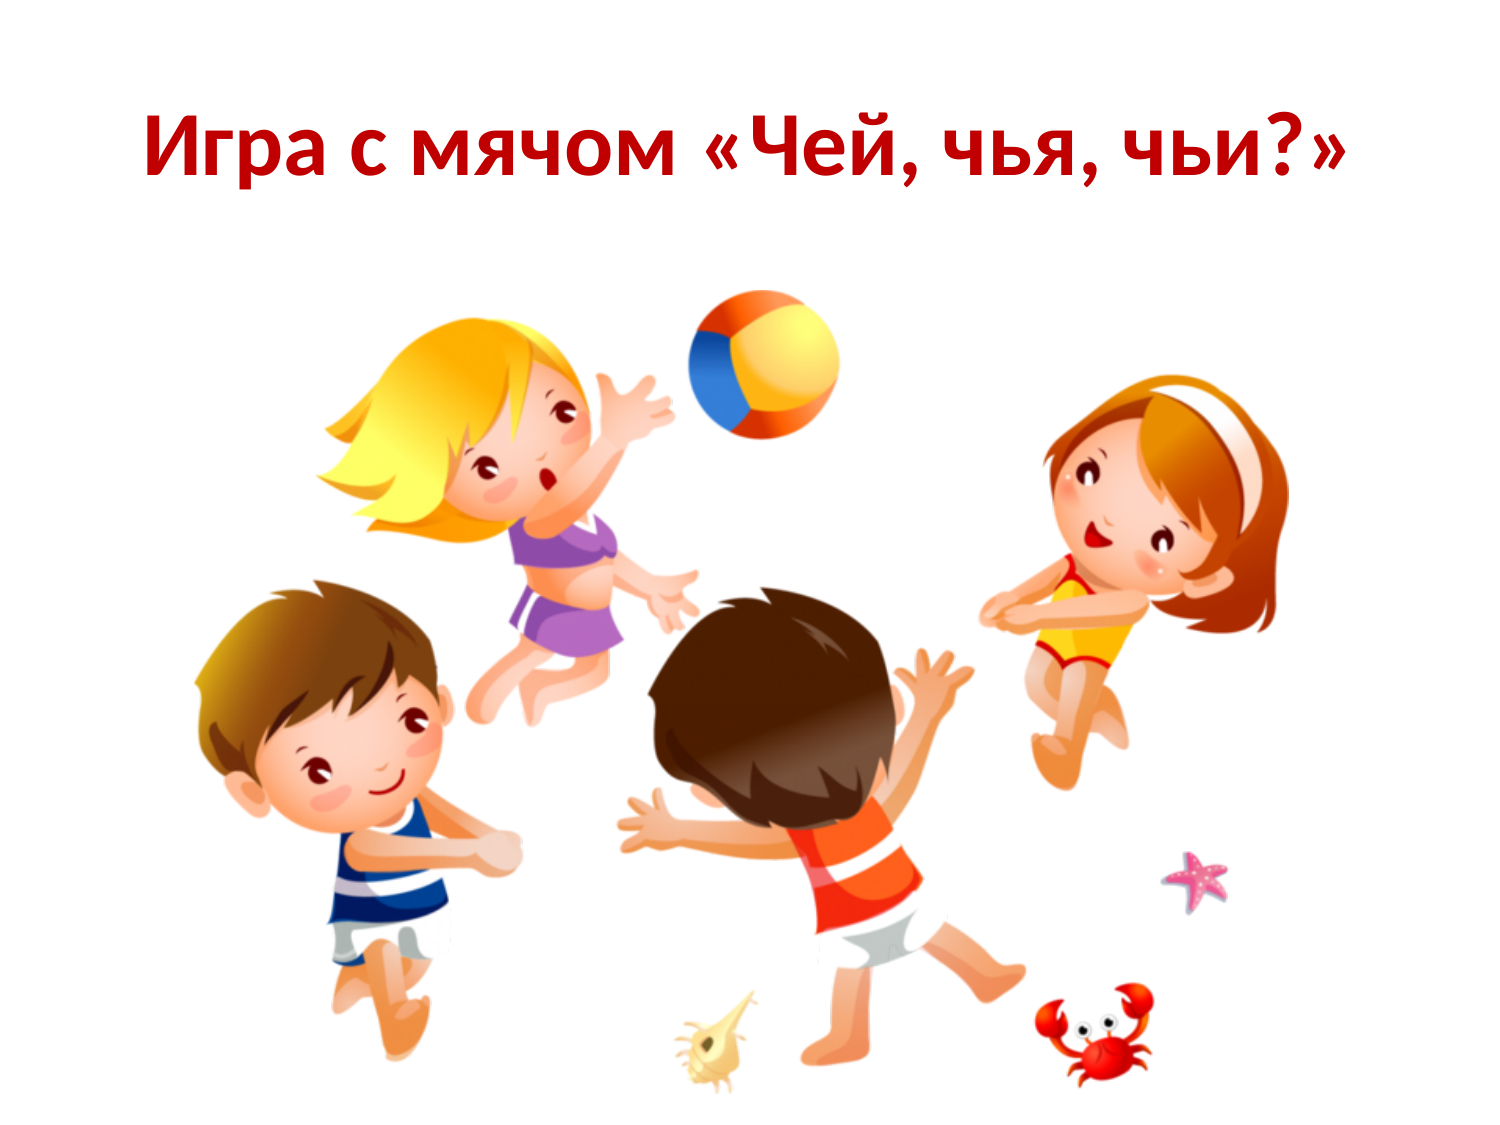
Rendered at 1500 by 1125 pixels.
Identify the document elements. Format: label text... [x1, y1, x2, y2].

title Игра с мячом «Чей, чья, чьи?» [75, 45, 1425, 233]
picture [194, 290, 1289, 1095]
